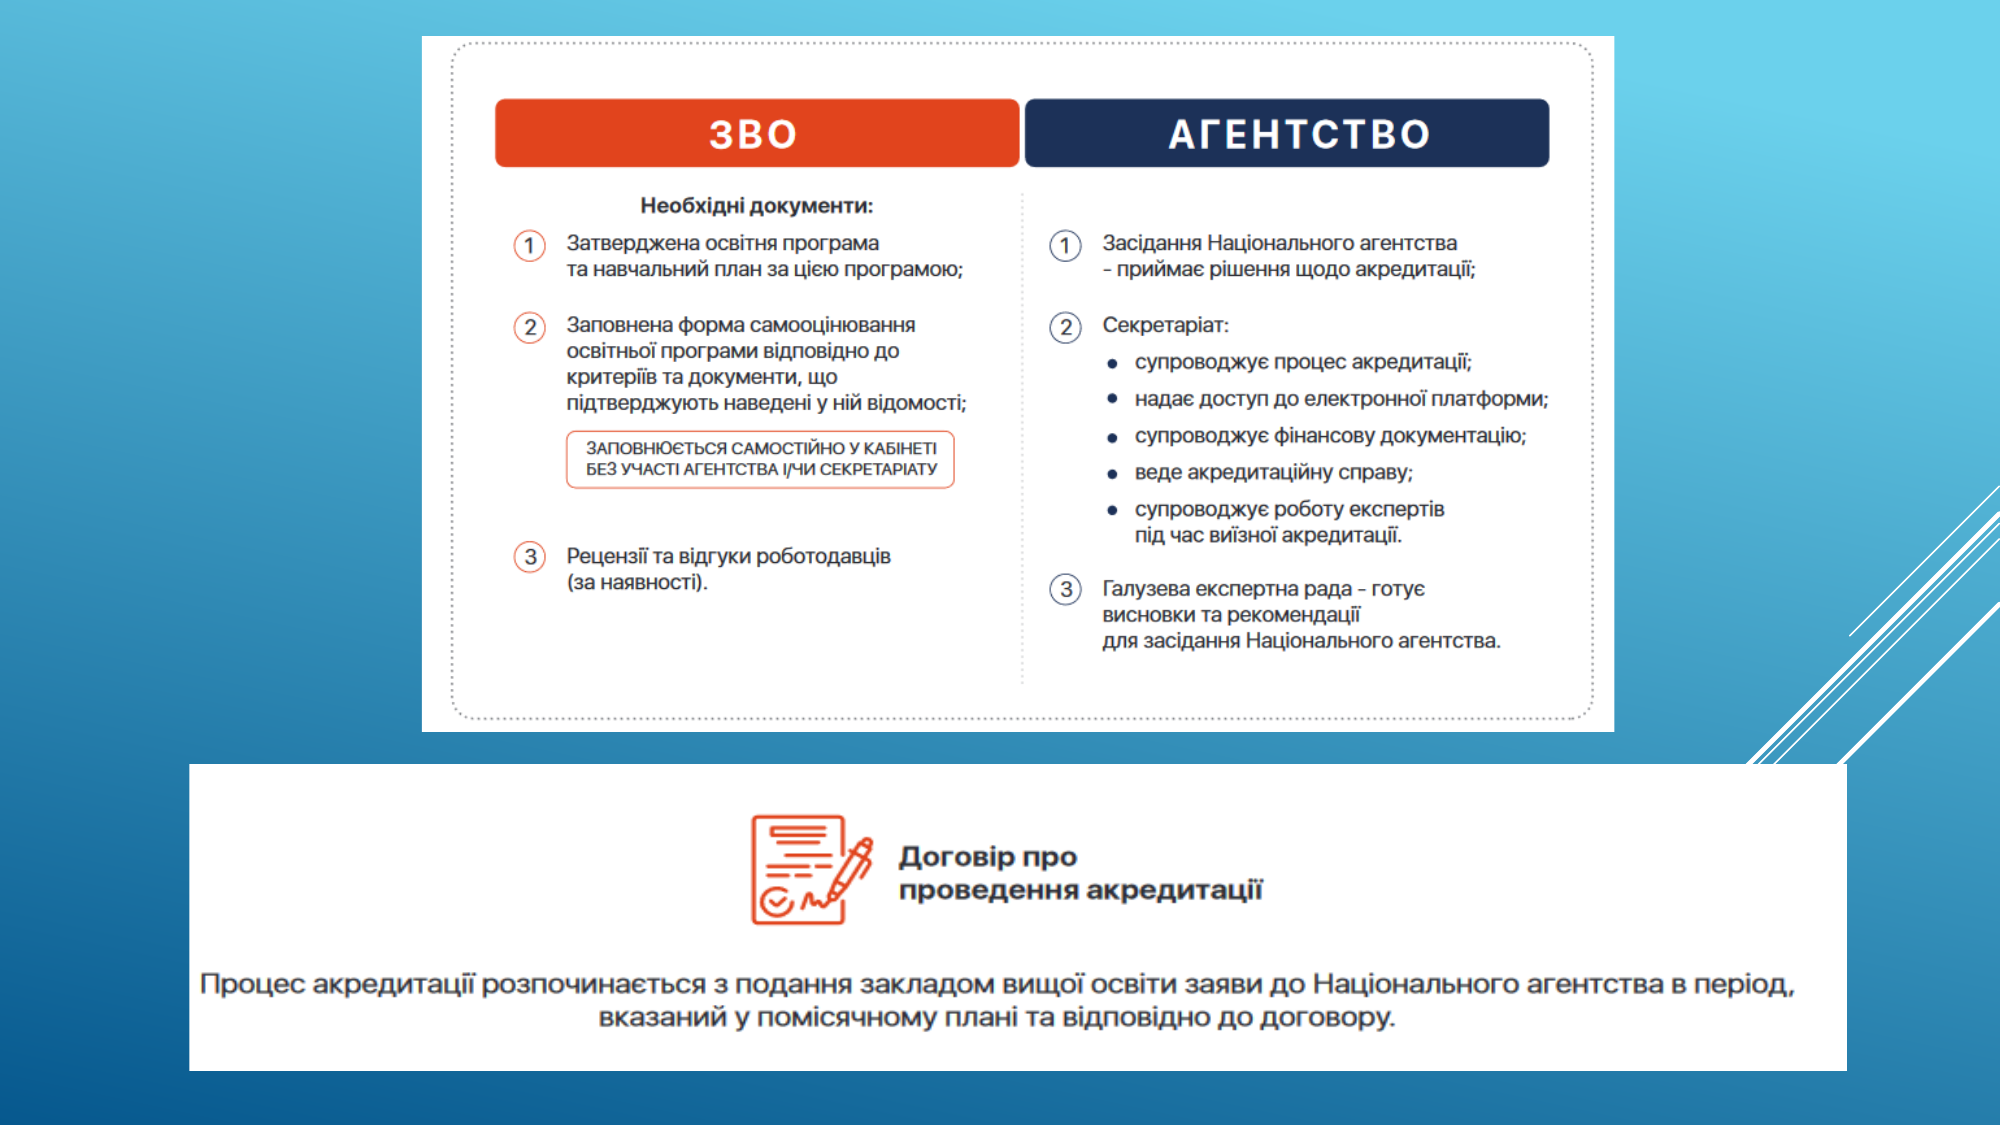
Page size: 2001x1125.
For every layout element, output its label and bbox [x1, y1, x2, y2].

list [421, 36, 1615, 733]
picture [189, 764, 1848, 1071]
